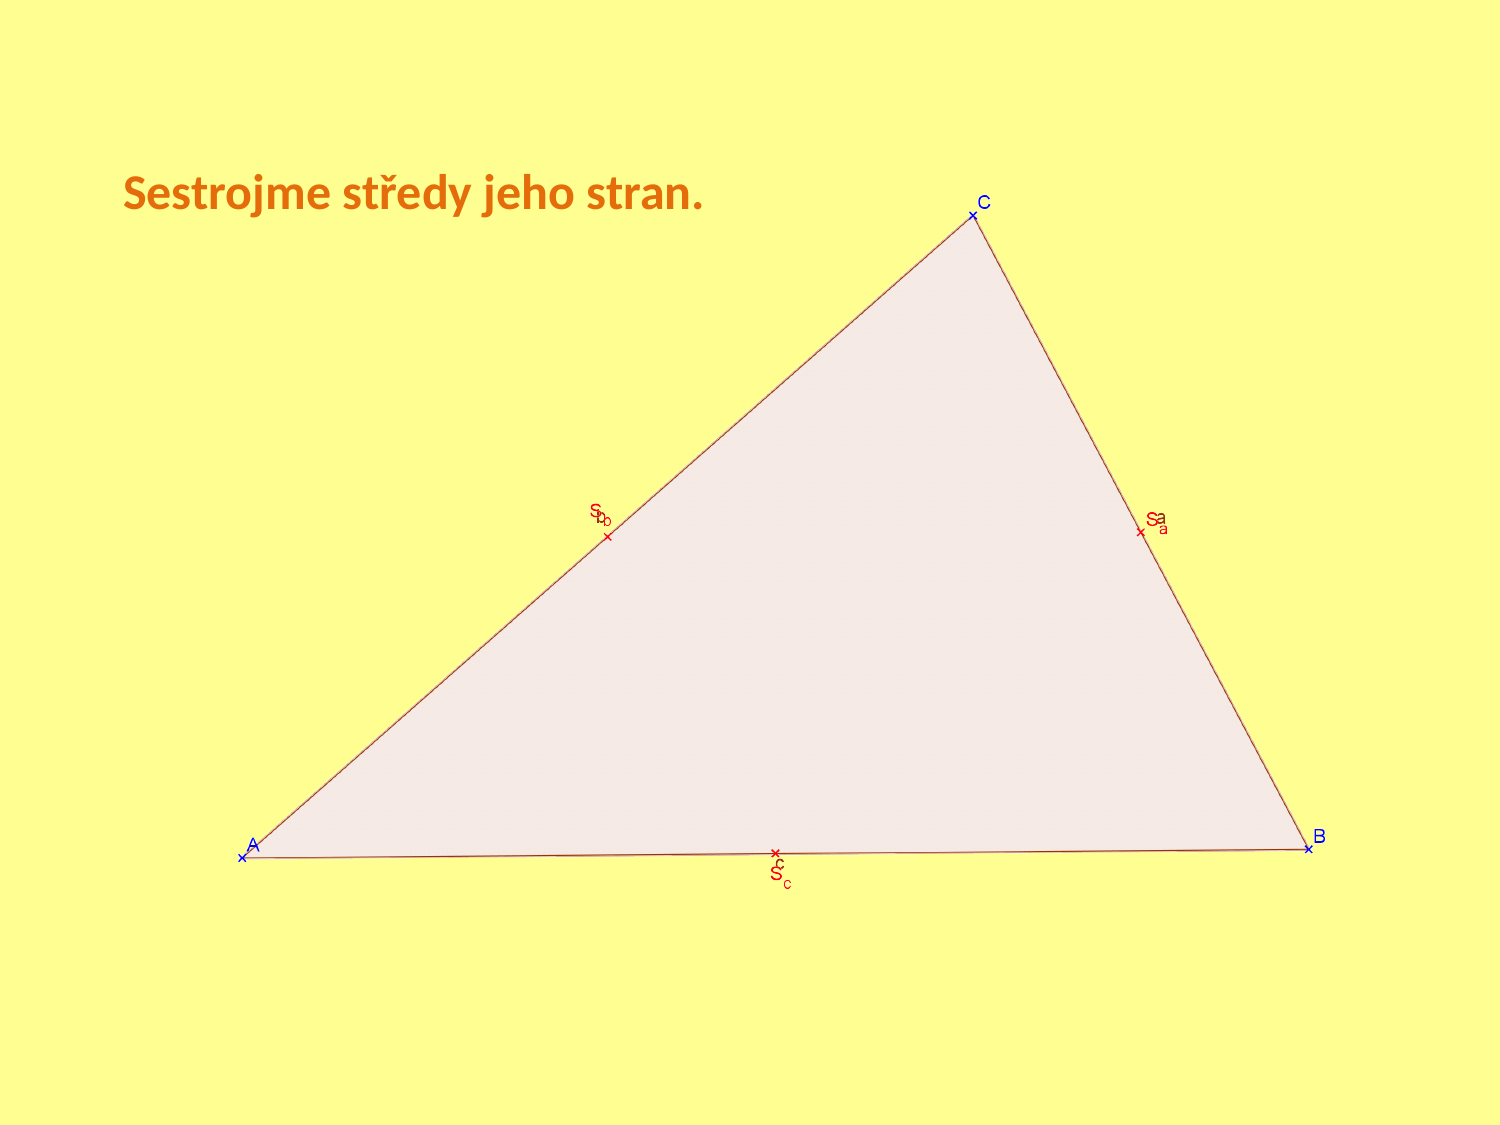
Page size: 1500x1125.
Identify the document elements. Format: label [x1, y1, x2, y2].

picture [0, 85, 1500, 1040]
